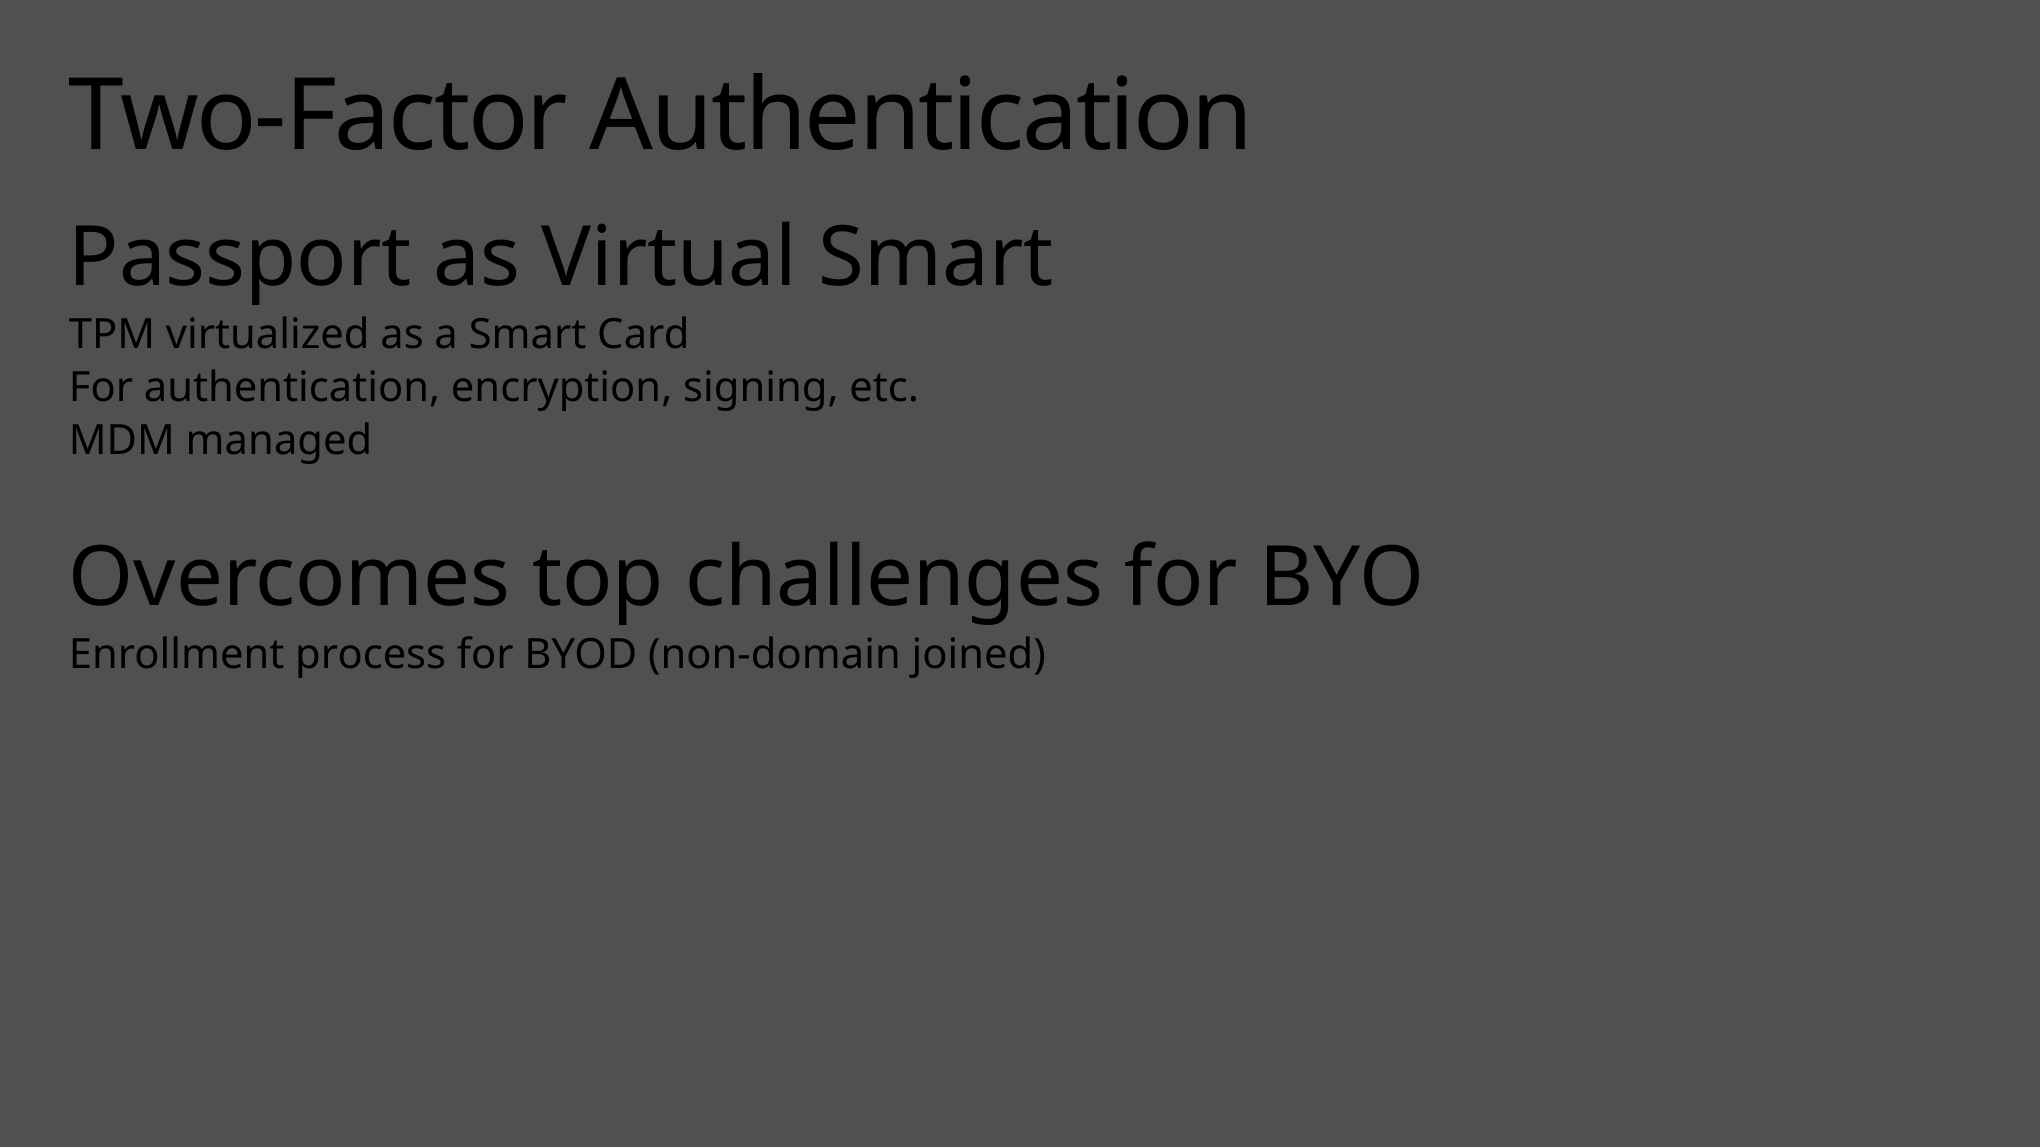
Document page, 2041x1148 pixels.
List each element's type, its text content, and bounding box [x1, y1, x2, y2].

list Passport as Virtual Smart TPM virtualized as a Smart Card For authentication, encryption, signing, etc. MDM managed Overcomes top challenges for BYO Enrollment process for BYOD (non-domain joined) [45, 198, 1996, 709]
title Two-Factor Authentication [45, 48, 1996, 198]
